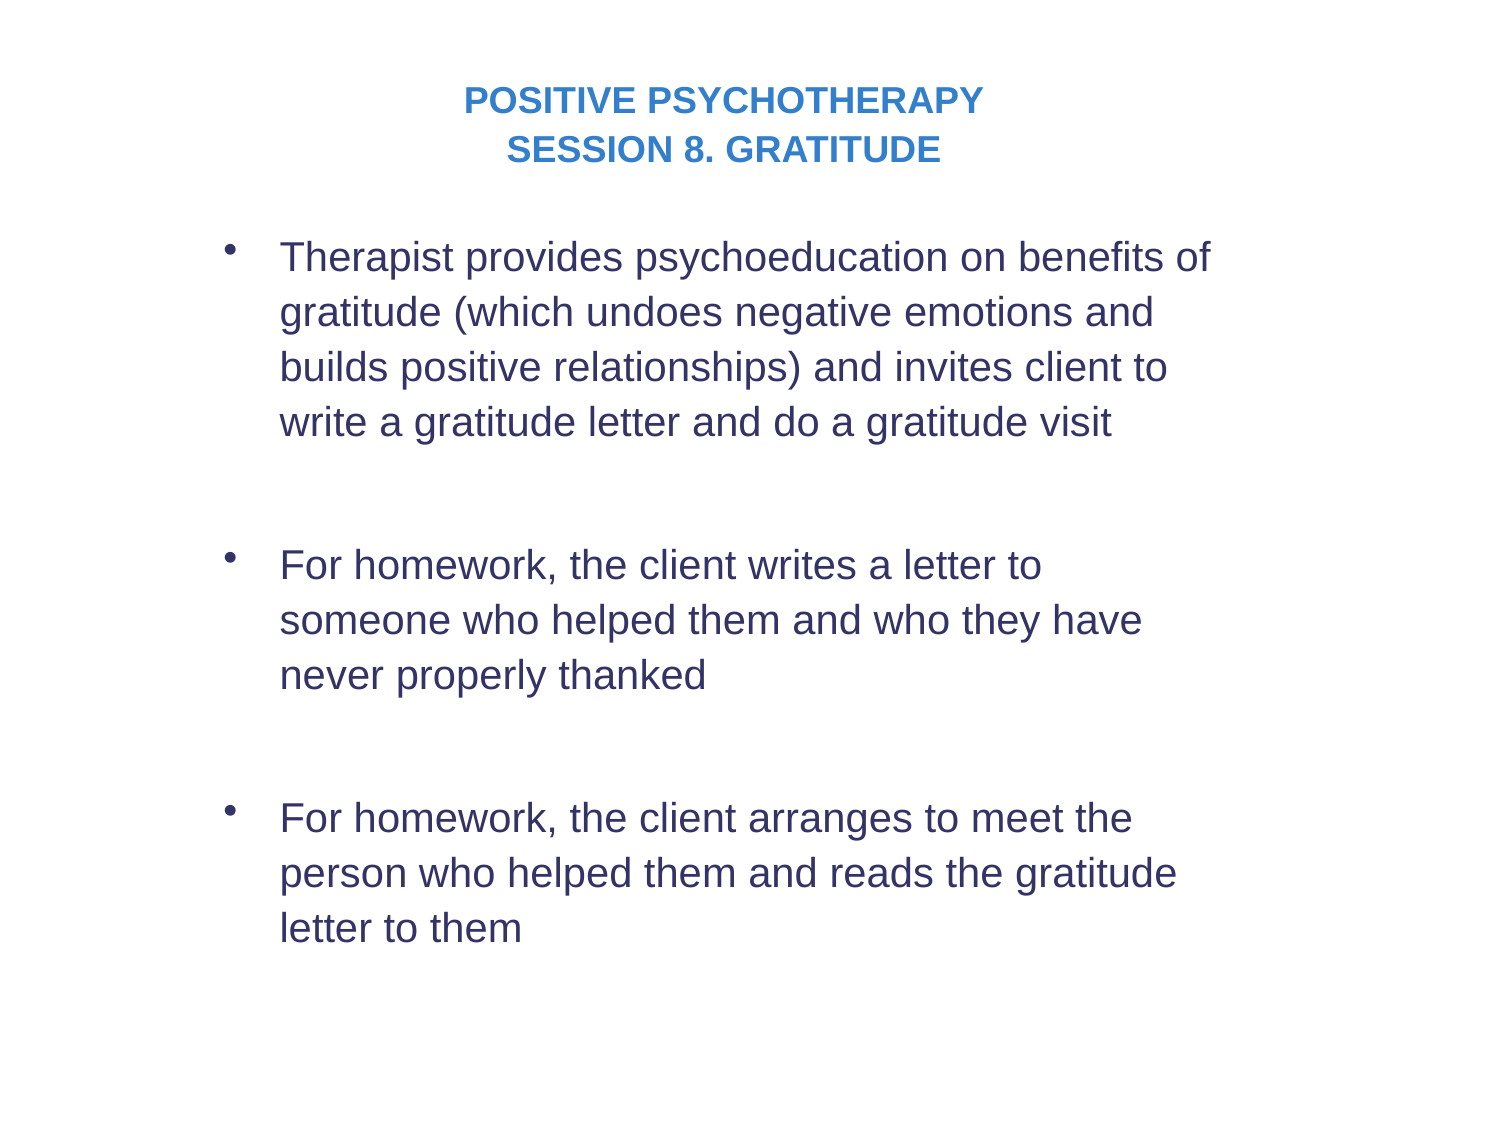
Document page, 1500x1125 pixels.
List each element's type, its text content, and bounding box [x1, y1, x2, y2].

text_box POSITIVE PSYCHOTHERAPY SESSION 8. GRATITUDE [55, 63, 1393, 187]
text_box Therapist provides psychoeducation on benefits of gratitude (which undoes negative emotions and builds positive relationships) and invites client to write a gratitude letter and do a gratitude visit For homework, the client writes a letter to someone who helped them and who they have never properly thanked For homework, the client arranges to meet the person who helped them and reads the gratitude letter to them [208, 217, 1240, 808]
